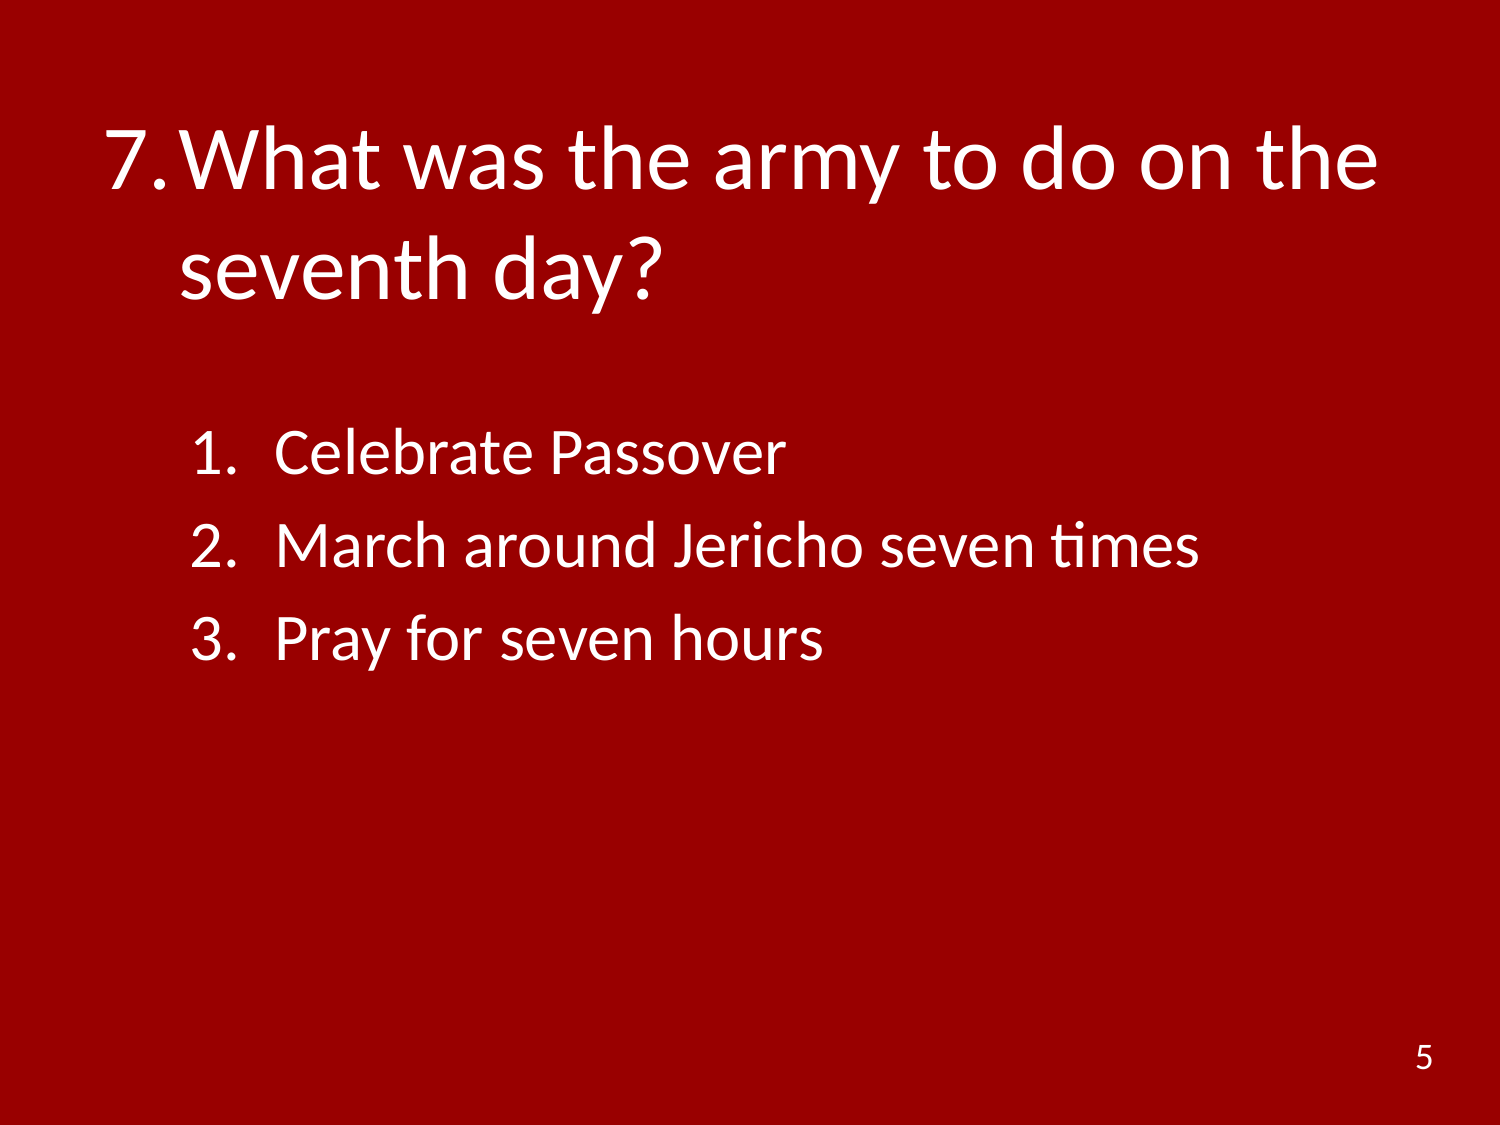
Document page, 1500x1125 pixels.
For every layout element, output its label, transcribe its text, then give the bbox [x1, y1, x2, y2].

subtitle Celebrate Passover March around Jericho seven times Pray for seven hours [174, 399, 1375, 800]
text_box 5 [1400, 1024, 1450, 1085]
title 7. What was the army to do on the seventh day? [87, 87, 1425, 329]
